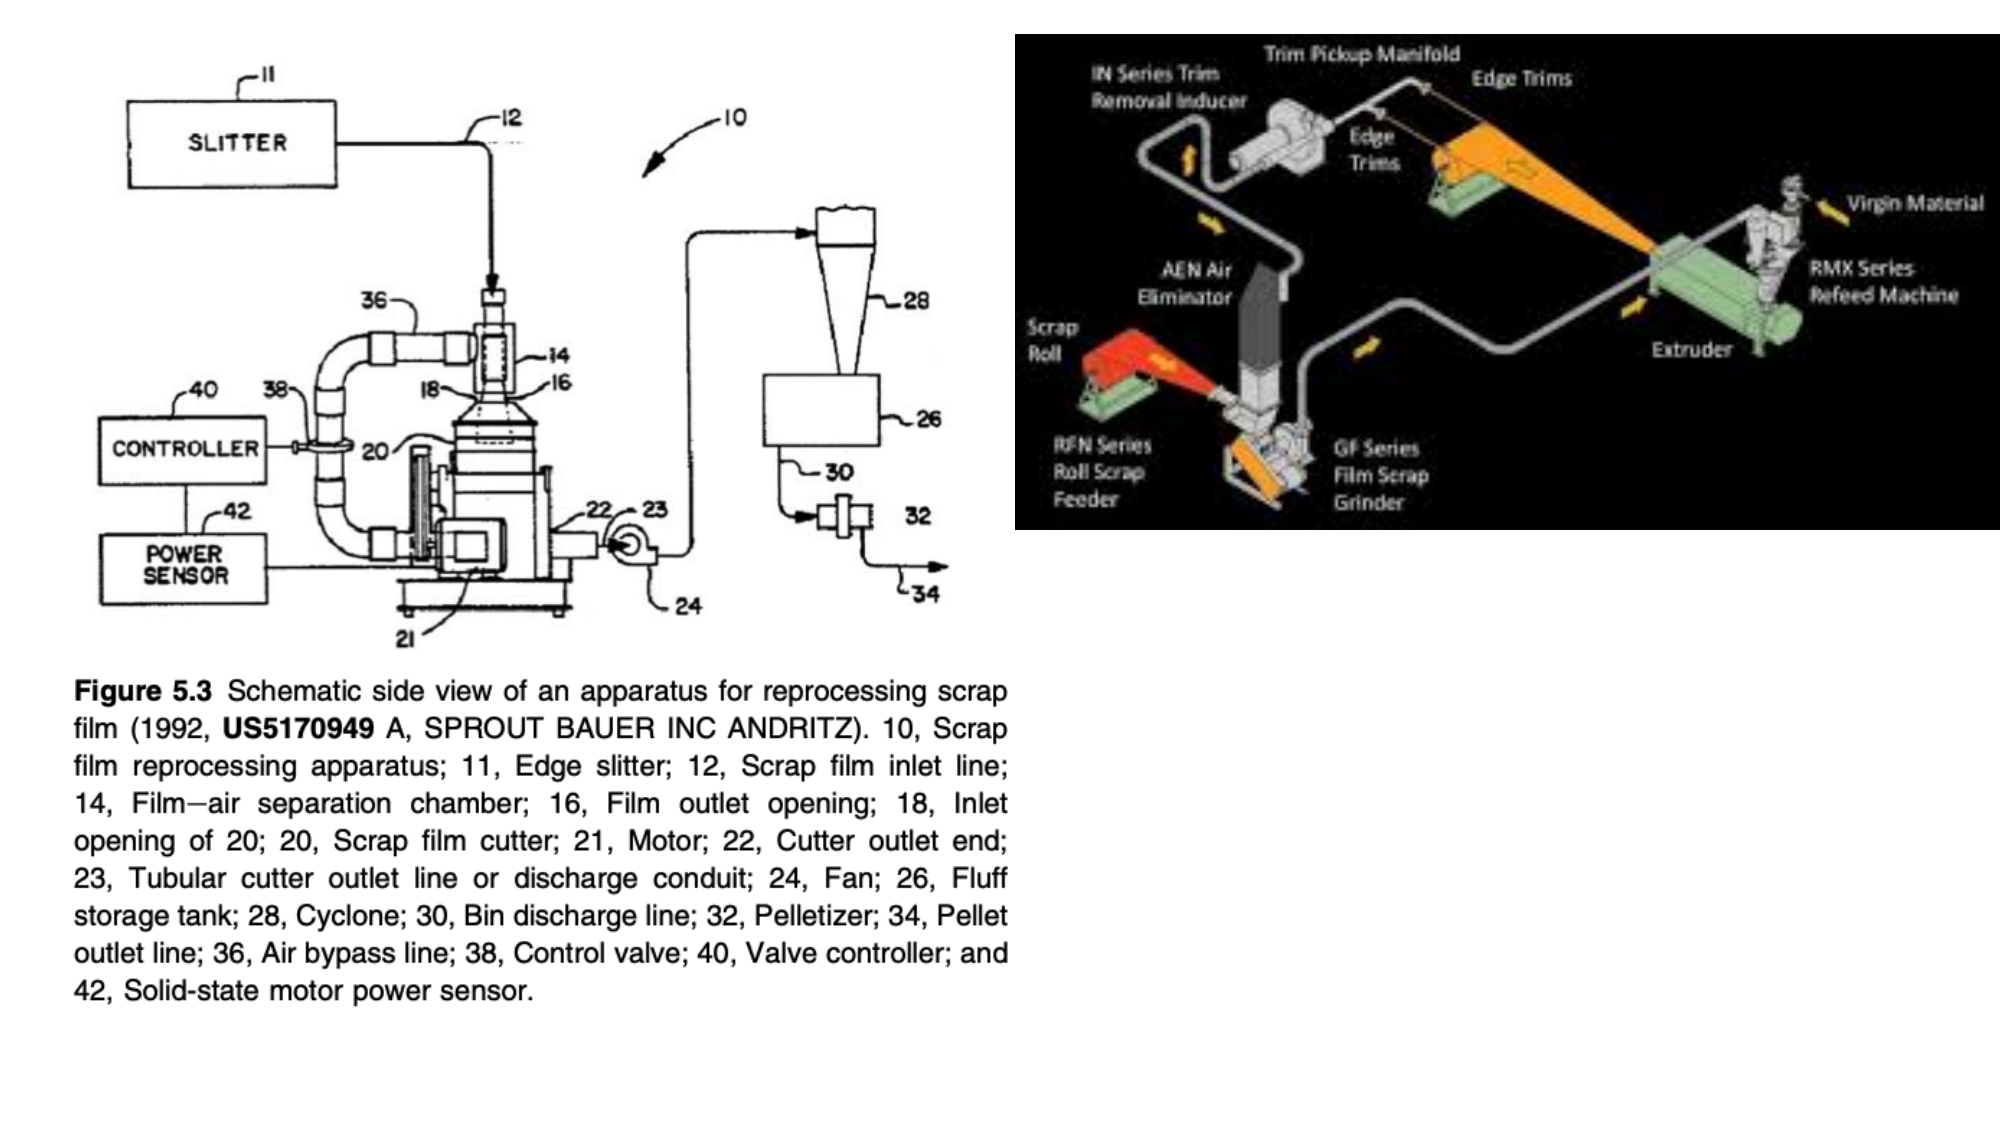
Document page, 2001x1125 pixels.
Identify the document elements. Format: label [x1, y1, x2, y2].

picture [63, 33, 2000, 1013]
